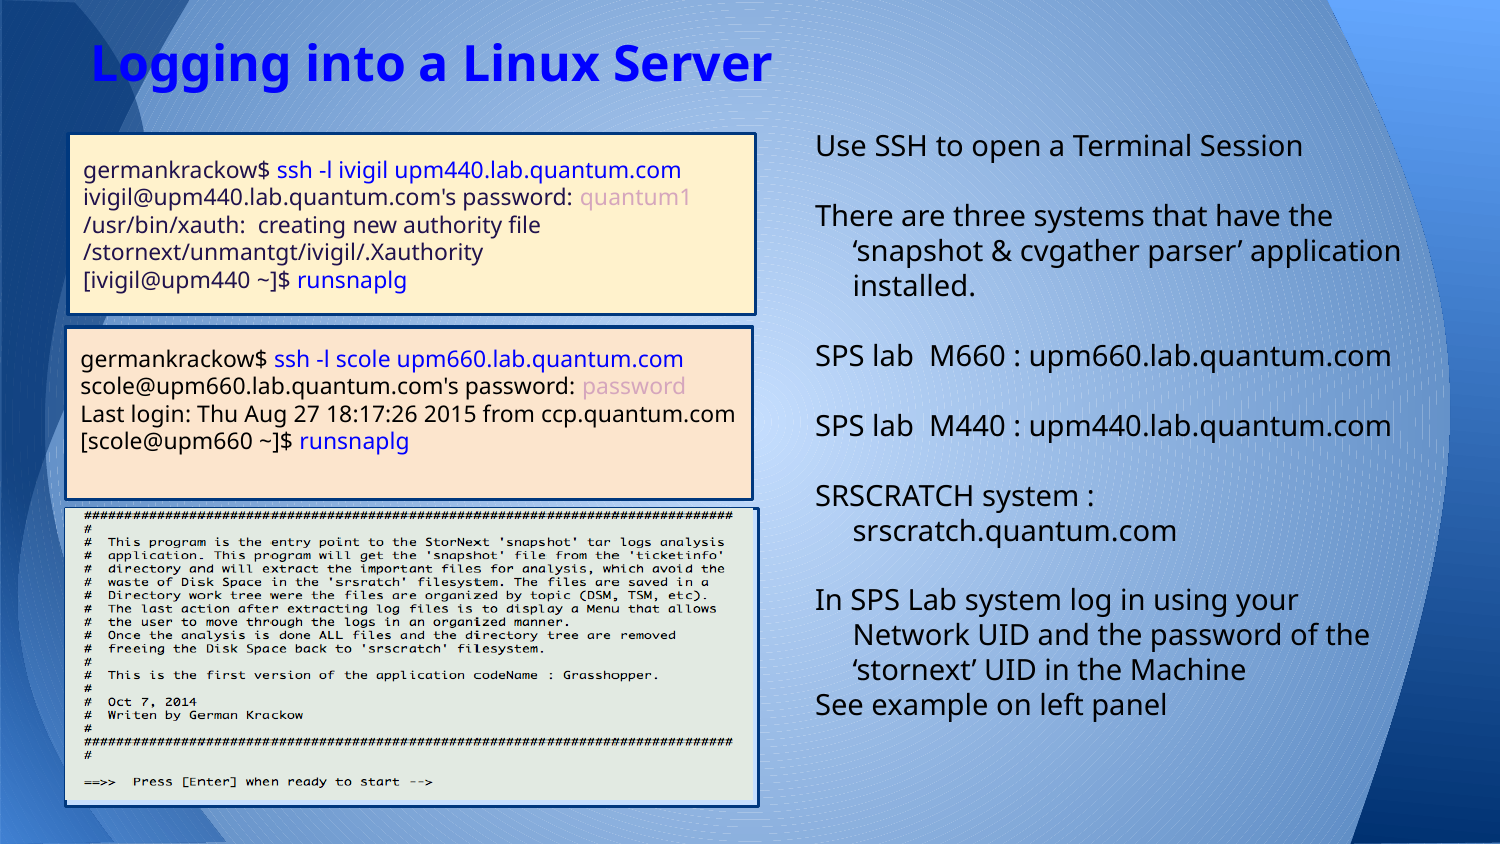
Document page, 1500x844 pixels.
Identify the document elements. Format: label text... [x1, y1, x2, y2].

list [43, 128, 763, 816]
text_box germankrackow$ ssh -l scole upm660.lab.quantum.com scole@upm660.lab.quantum.com's password: password Last login: Thu Aug 27 18:17:26 2015 from ccp.quantum.com [scole@upm660 ~]$ runsnaplg [65, 327, 753, 500]
text_box germankrackow$ ssh -l ivigil upm440.lab.quantum.com ivigil@upm440.lab.quantum.com's password: quantum1 /usr/bin/xauth: creating new authority file /stornext/unmantgt/ivigil/.Xauthority [ivigil@upm440 ~]$ runsnaplg [68, 133, 756, 315]
picture [65, 508, 754, 800]
title Logging into a Linux Server [75, 18, 1425, 107]
text_box [751, 508, 759, 807]
list Use SSH to open a Terminal Session There are three systems that have the ‘snapshot & cvgather parser’ application installed. SPS lab M660 : upm660.lab.quantum.com SPS lab M440 : upm440.lab.quantum.com SRSCRATCH system : srscratch.quantum.com In SPS Lab system log in using your Network UID and the password of the ‘stornext’ UID in the Machine See example on left panel [762, 112, 1425, 800]
